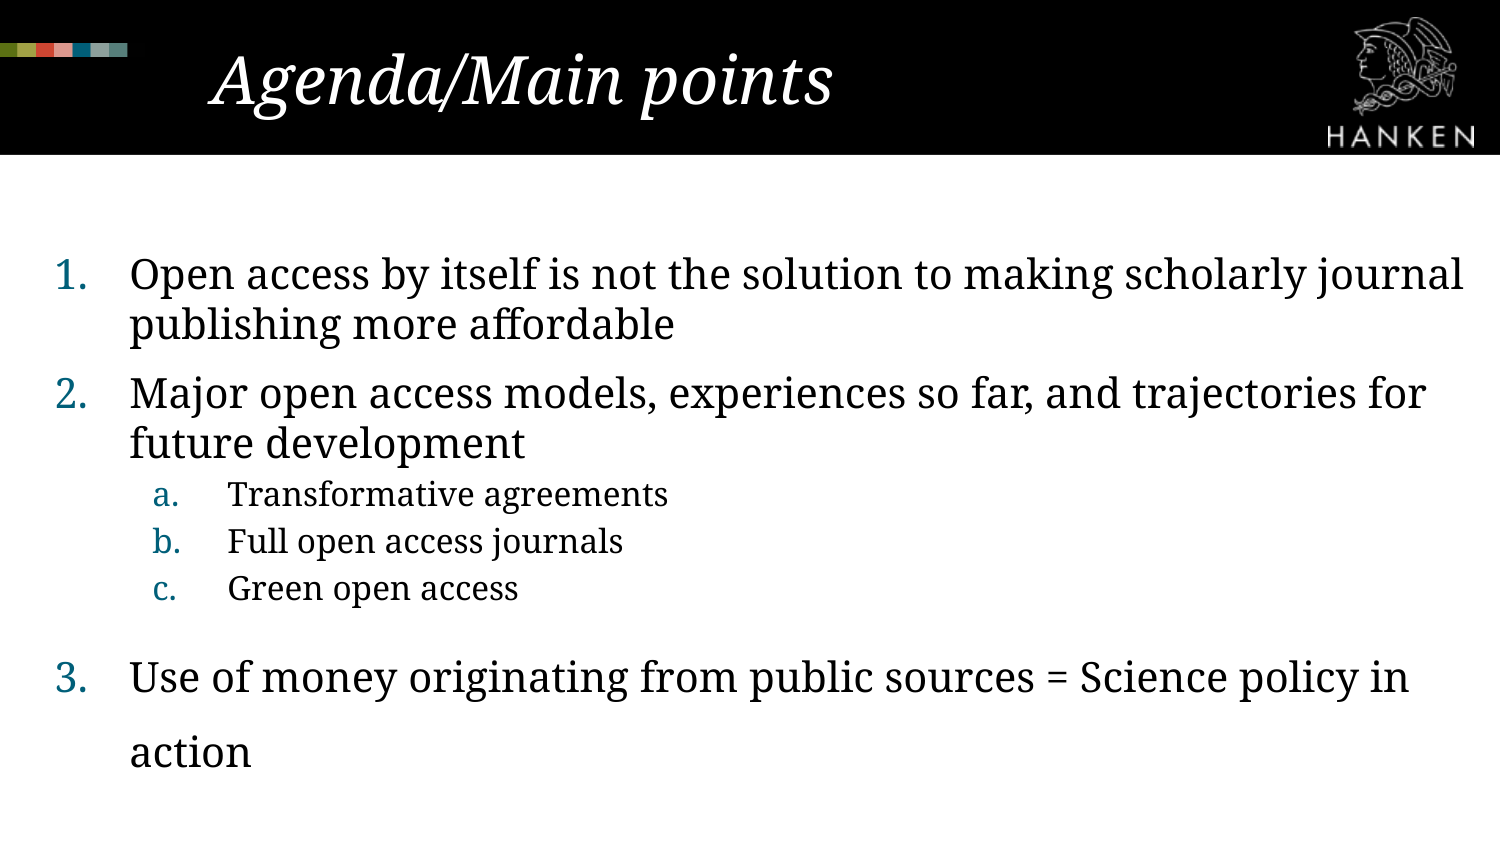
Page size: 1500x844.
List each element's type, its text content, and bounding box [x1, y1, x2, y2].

picture [1328, 17, 1474, 148]
title Agenda/Main points [210, 7, 1207, 148]
picture [0, 43, 72, 57]
picture [91, 43, 145, 57]
list Open access by itself is not the solution to making scholarly journal publishing more affordable Major open access models, experiences so far, and trajectories for future development Transformative agreements Full open access journals Green open access Use of money originating from public sources = Science policy in action [54, 247, 1471, 806]
